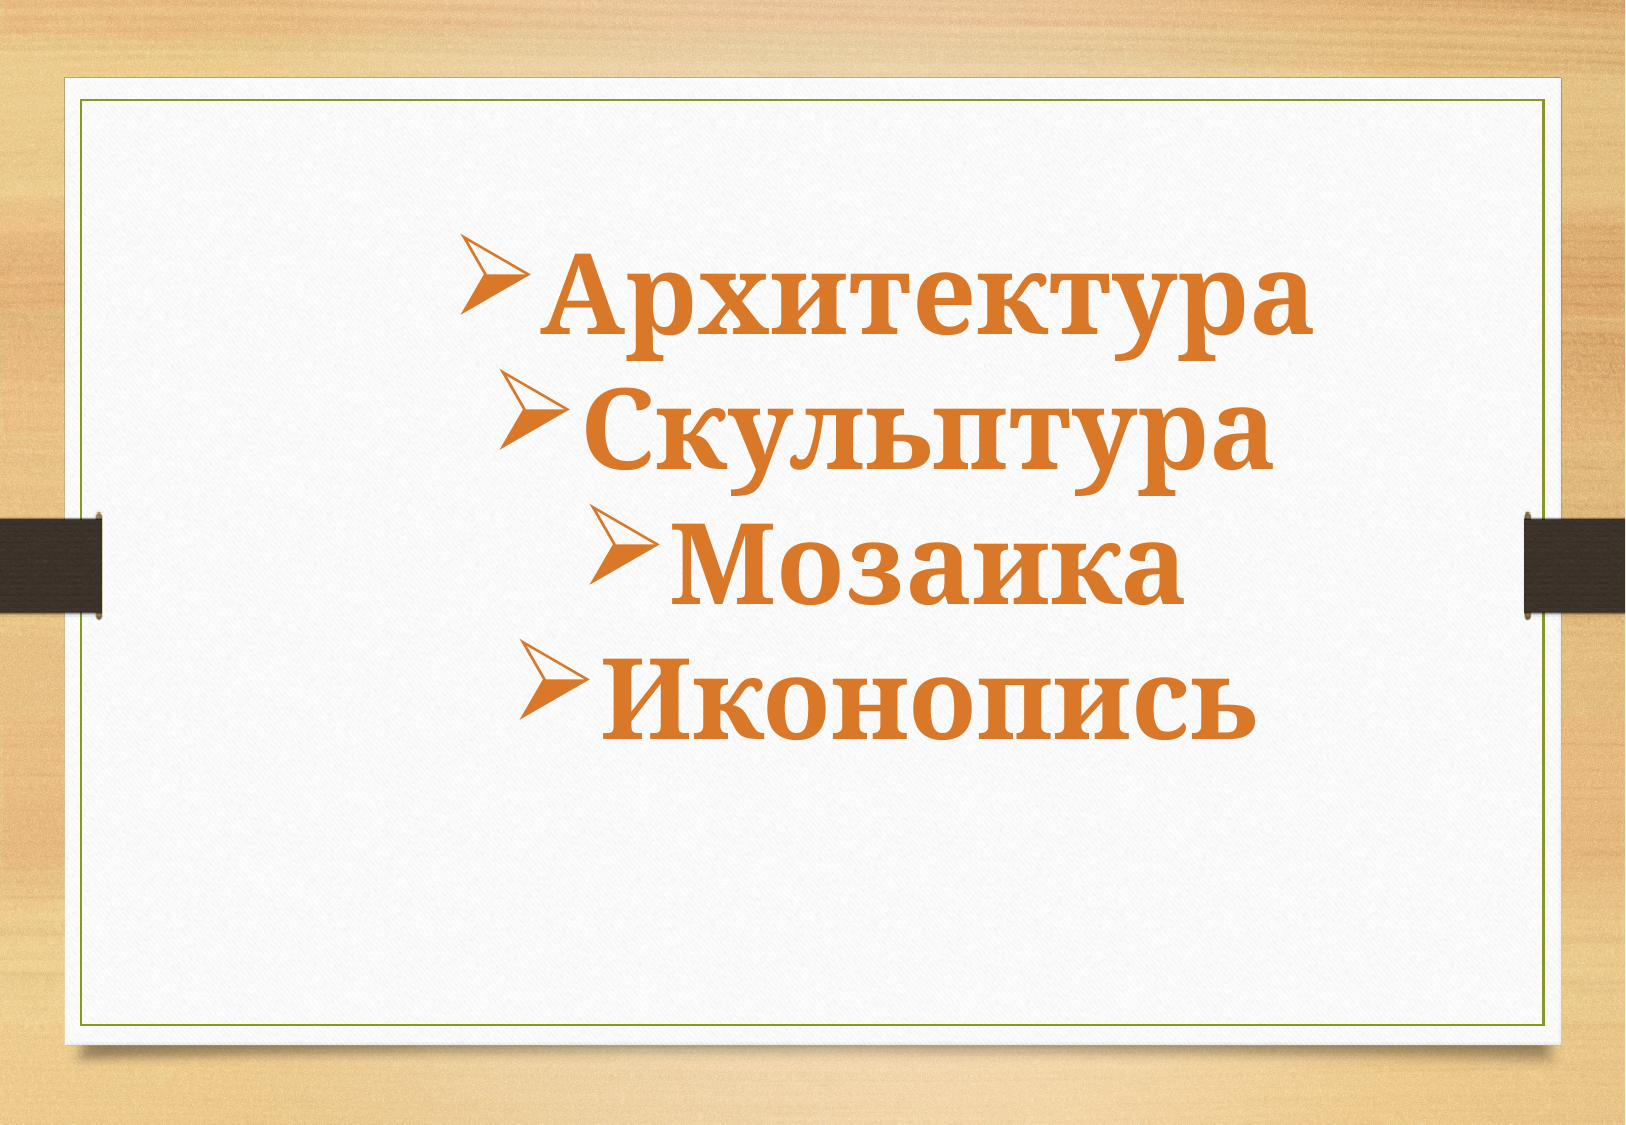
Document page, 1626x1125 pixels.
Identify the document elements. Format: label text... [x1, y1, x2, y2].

text_box Архитектура Скульптура Мозаика Иконопись [436, 214, 1333, 770]
picture [0, 0, 1626, 1125]
